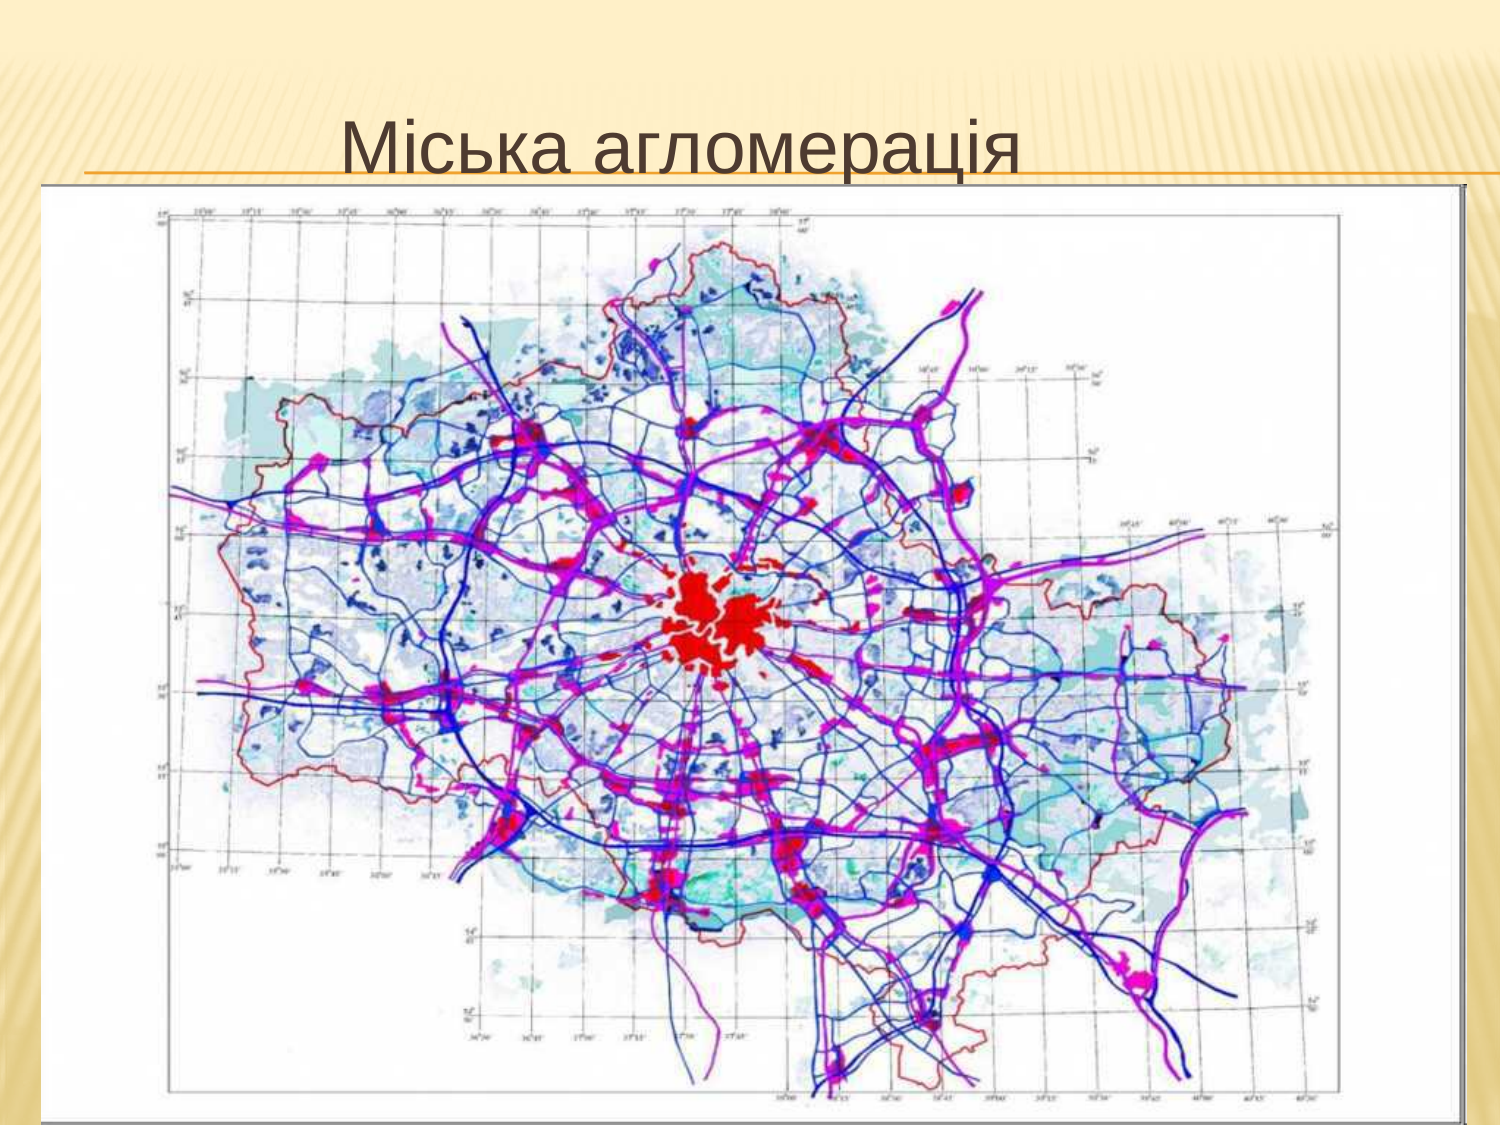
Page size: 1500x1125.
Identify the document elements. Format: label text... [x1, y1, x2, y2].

title Міська агломерація [324, 75, 1475, 194]
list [40, 184, 1467, 1125]
